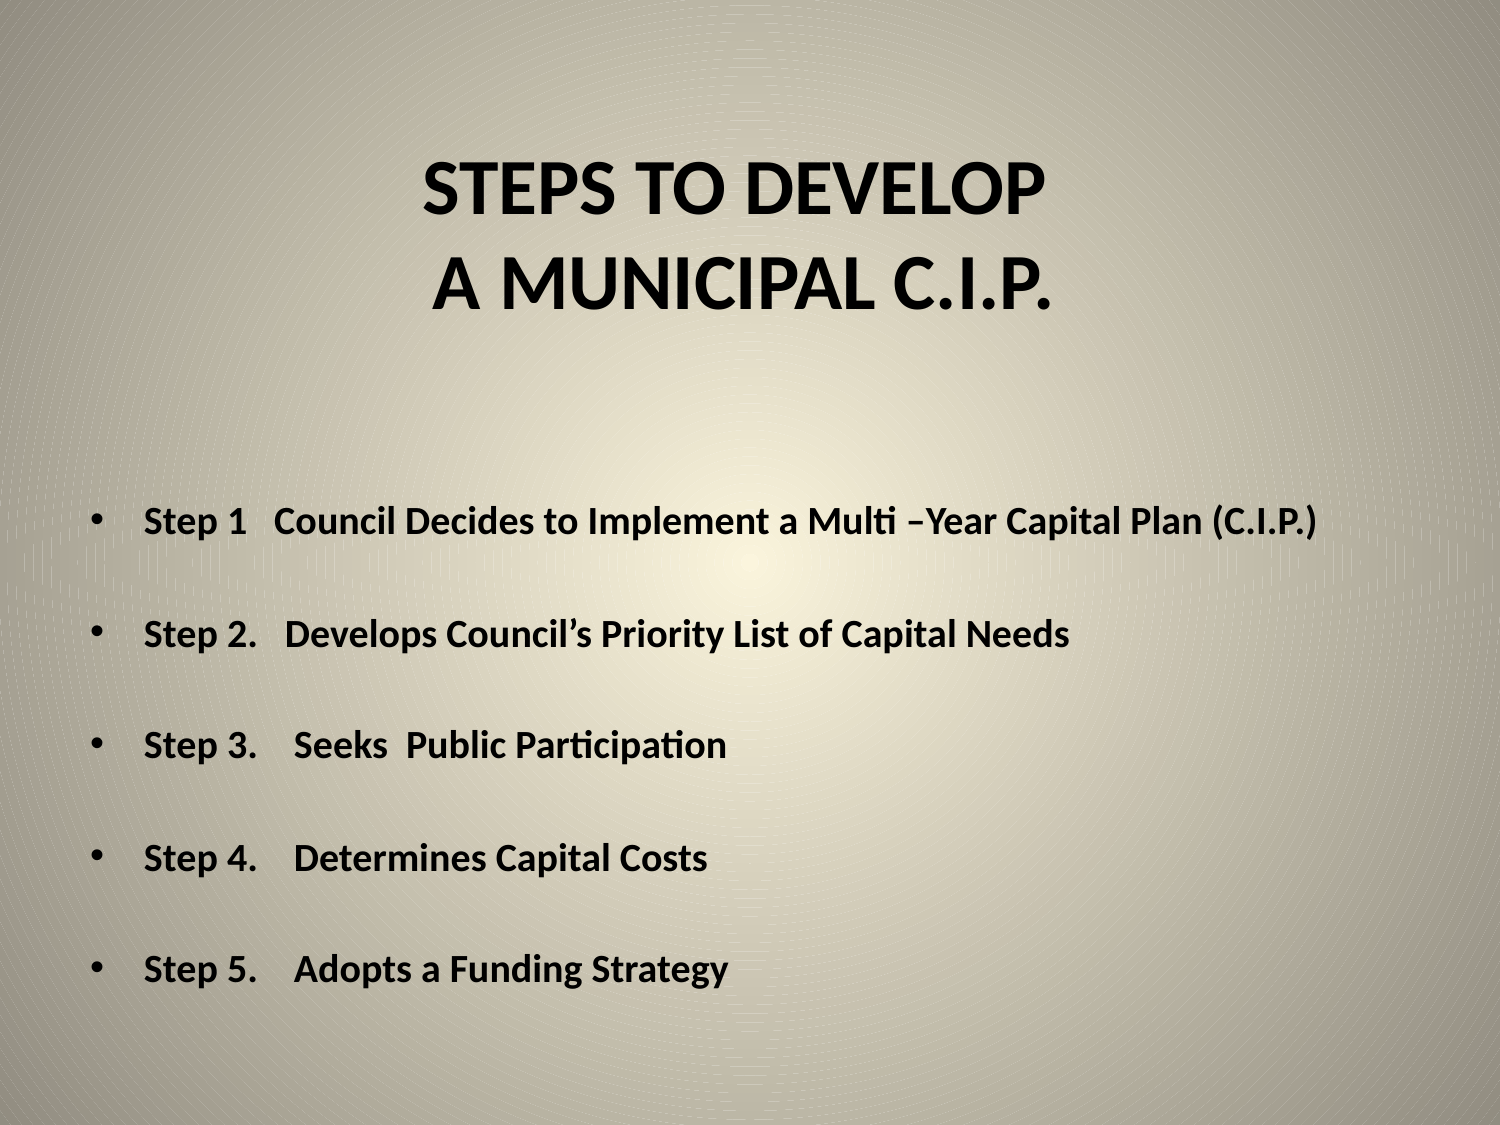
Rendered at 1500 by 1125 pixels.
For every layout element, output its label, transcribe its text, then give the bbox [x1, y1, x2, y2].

list Step 1 Council Decides to Implement a Multi –Year Capital Plan (C.I.P.) Step 2. Develops Council’s Priority List of Capital Needs Step 3. Seeks Public Participation Step 4. Determines Capital Costs Step 5. Adopts a Funding Strategy [75, 487, 1413, 1000]
title STEPS TO DEVELOP A MUNICIPAL C.I.P. [12, 62, 1475, 450]
